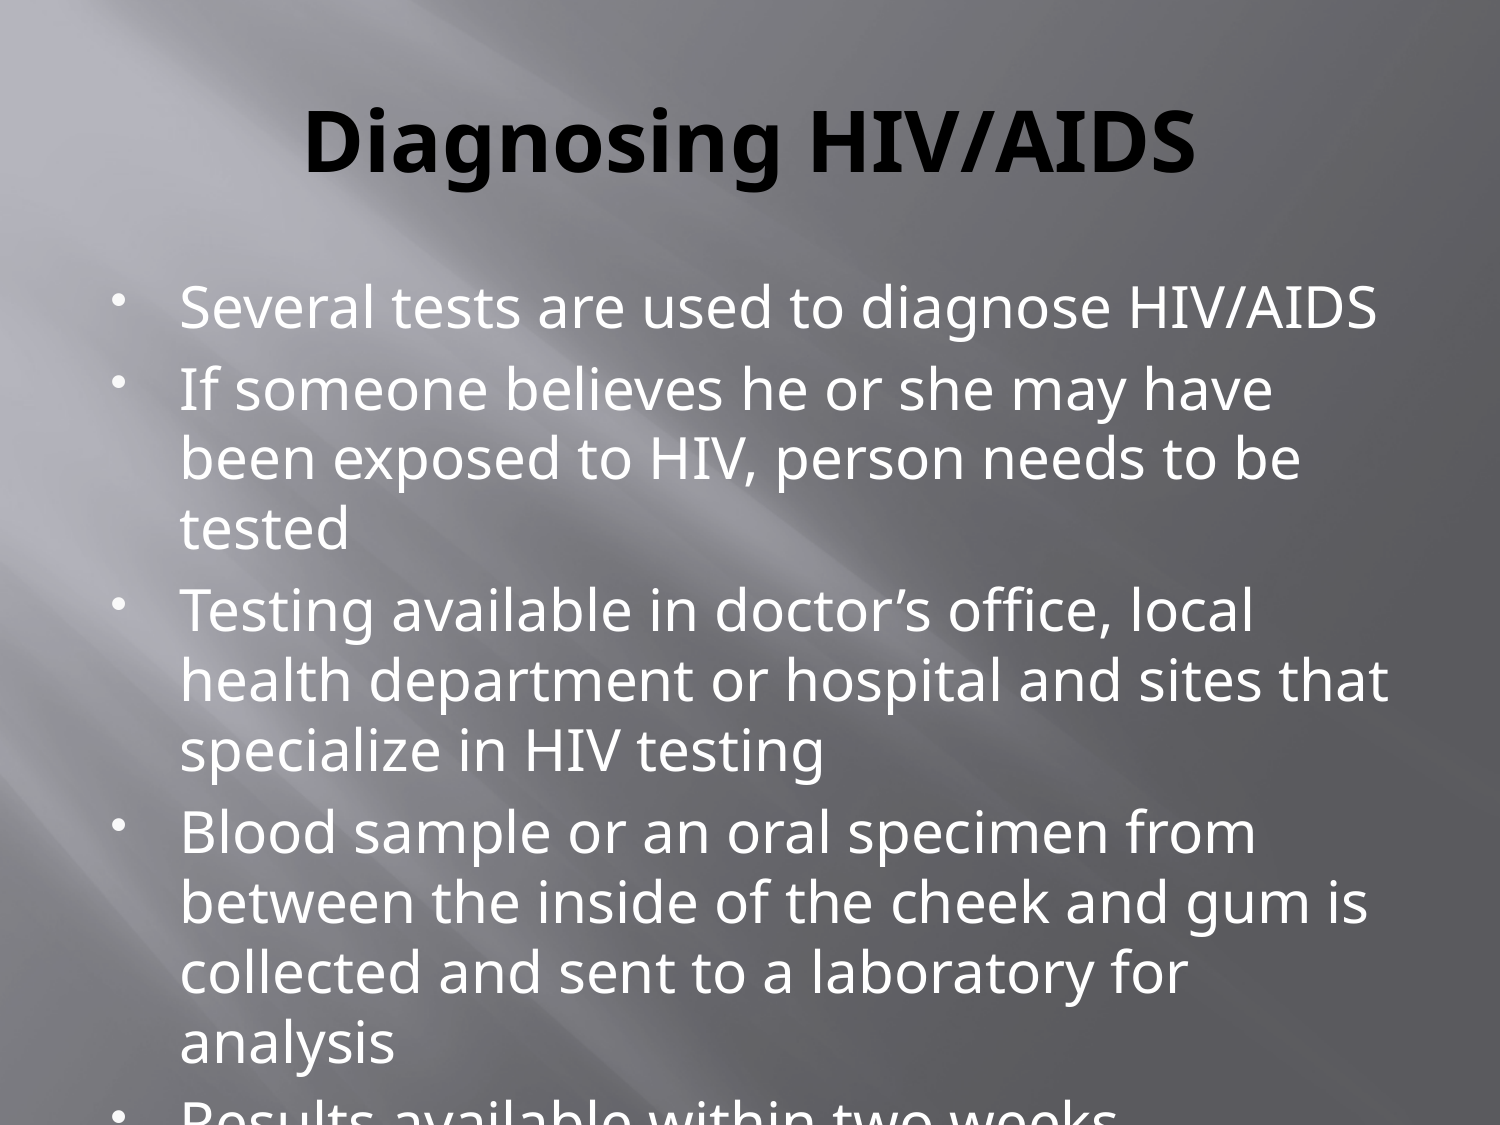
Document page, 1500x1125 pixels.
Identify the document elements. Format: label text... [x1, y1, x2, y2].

list Several tests are used to diagnose HIV/AIDS If someone believes he or she may have been exposed to HIV, person needs to be tested Testing available in doctor’s office, local health department or hospital and sites that specialize in HIV testing Blood sample or an oral specimen from between the inside of the cheek and gum is collected and sent to a laboratory for analysis Results available within two weeks [75, 262, 1425, 1035]
title Diagnosing HIV/AIDS [75, 45, 1425, 233]
